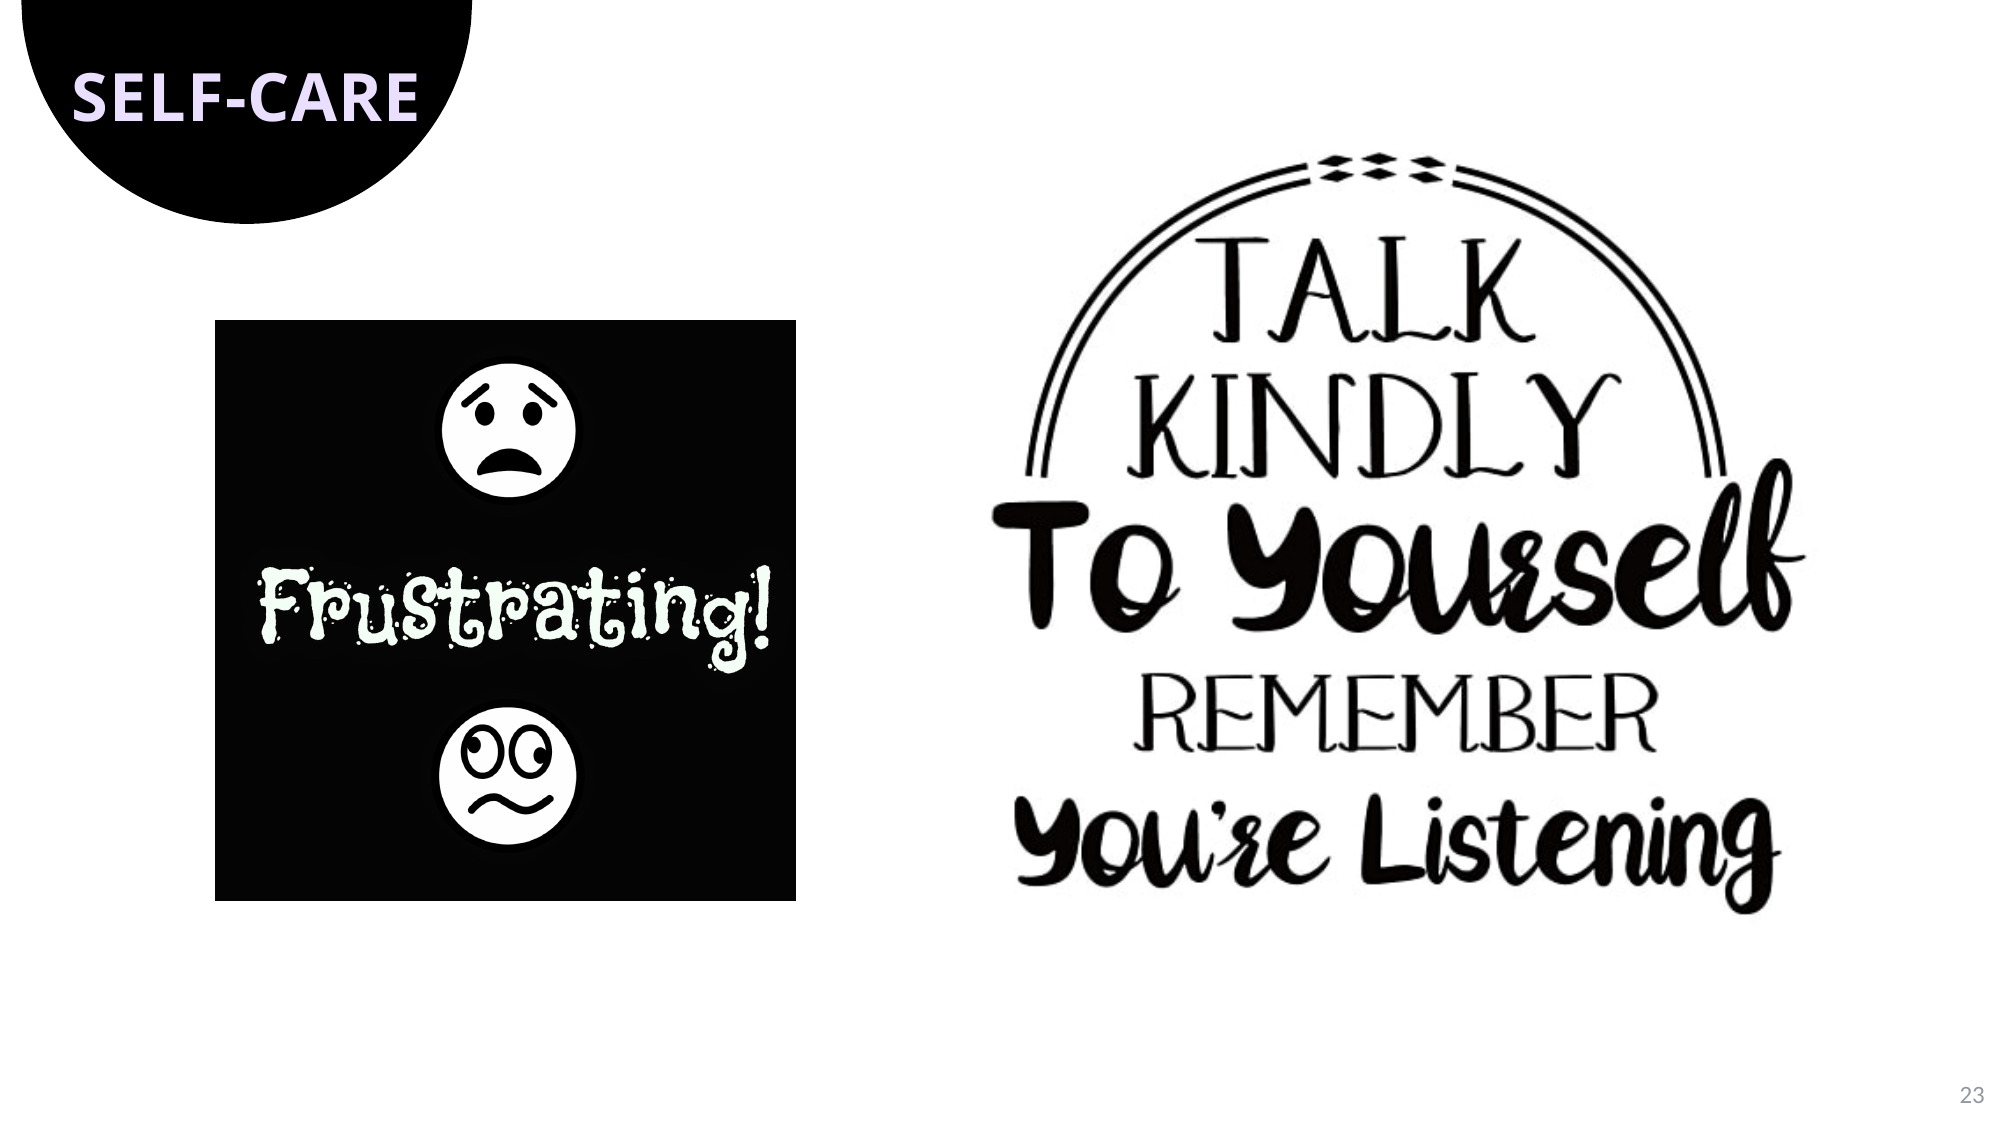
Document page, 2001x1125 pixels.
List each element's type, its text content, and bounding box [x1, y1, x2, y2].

picture [215, 320, 796, 901]
title SELF-CARE [51, 55, 442, 144]
slide_number 23 [1914, 1063, 2000, 1124]
picture [831, 55, 1958, 981]
